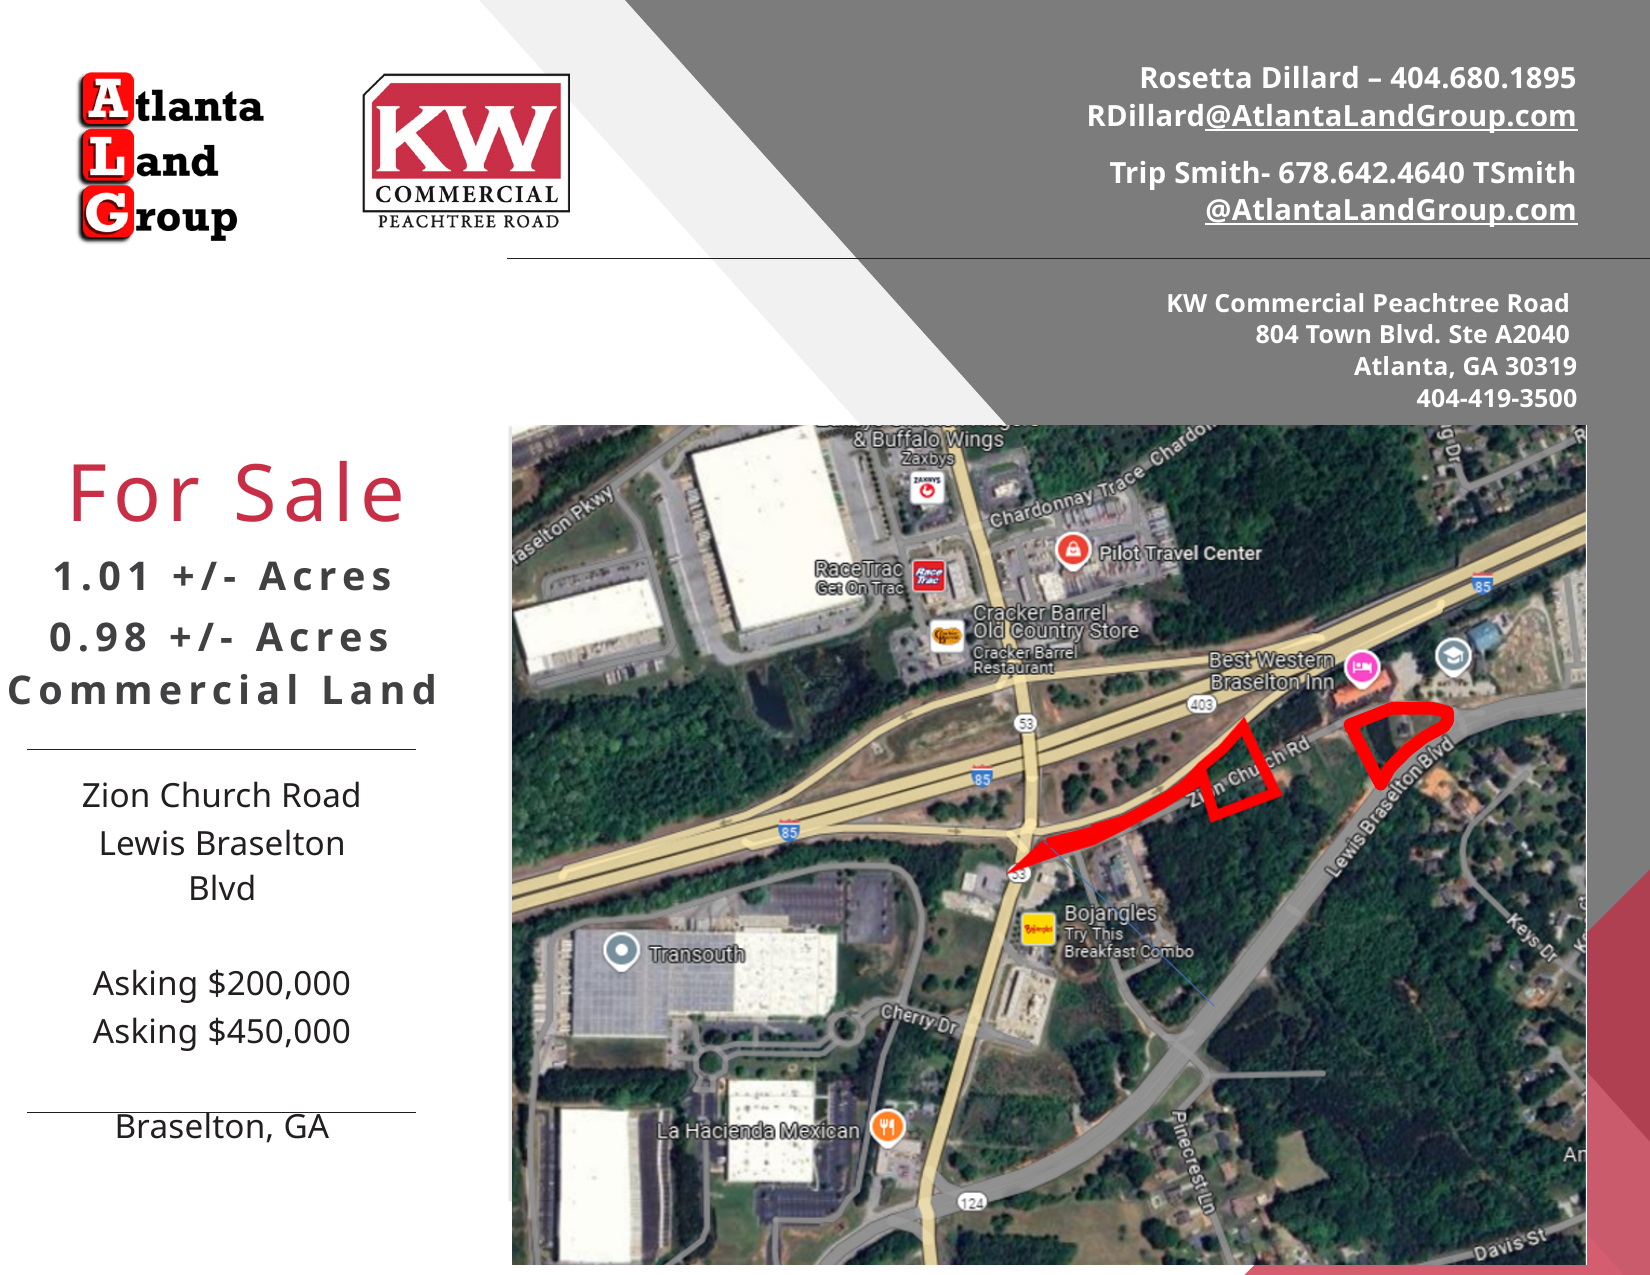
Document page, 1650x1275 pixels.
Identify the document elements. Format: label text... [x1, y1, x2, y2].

picture [338, 45, 570, 281]
text_box Zion Church Road Lewis Braselton Blvd Asking $200,000 Asking $450,000 Braselton, GA [62, 1113, 381, 1145]
picture [512, 425, 1588, 1266]
text_box KW Commercial Peachtree Road 804 Town Blvd. Ste A2040 Atlanta, GA 30319 404-419-3500 [1074, 283, 1579, 412]
text_box For Sale 1.01 +/- Acres 0.98 +/- Acres Commercial Land [1, 412, 442, 713]
text_box Trip Smith- 678.642.4640 TSmith@AtlantaLandGroup.com [974, 150, 1579, 232]
text_box Rosetta Dillard – 404.680.1895 RDillard@AtlantaLandGroup.com [974, 55, 1579, 137]
picture [47, 45, 314, 281]
text_box Zion Church Road Lewis Braselton Blvd Asking $200,000 Asking $450,000 Braselton, GA [62, 766, 381, 1112]
